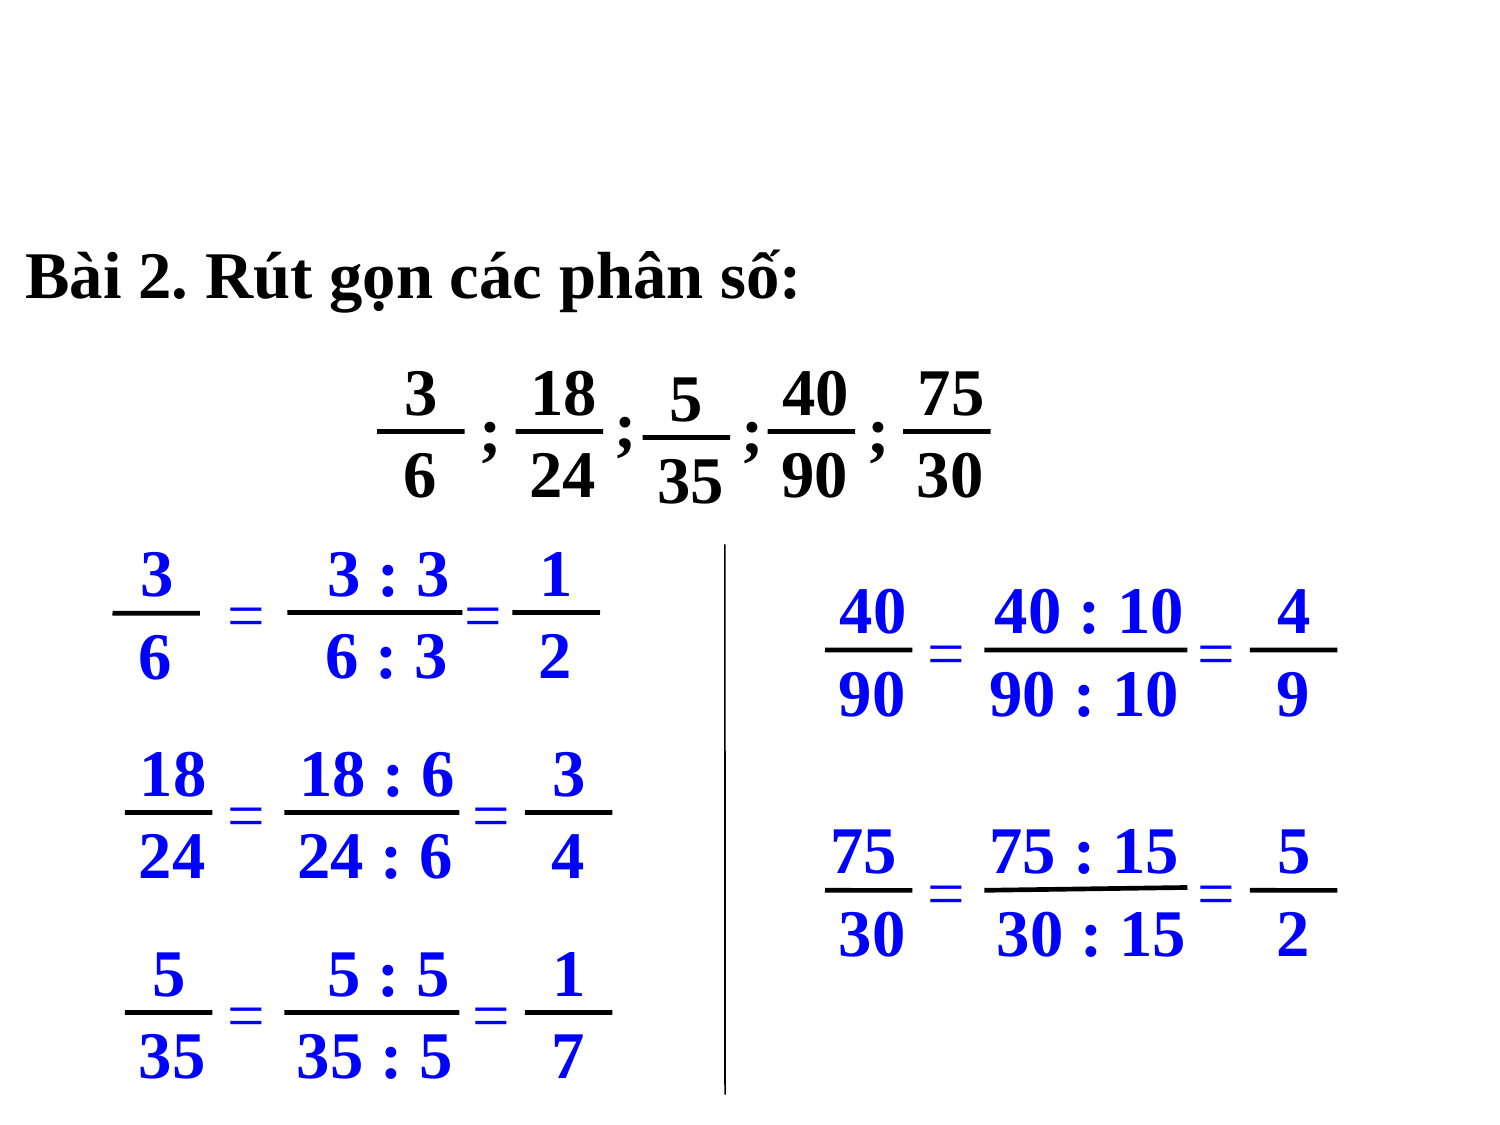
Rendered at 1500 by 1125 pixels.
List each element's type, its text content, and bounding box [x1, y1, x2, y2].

text_box = [1202, 842, 1249, 938]
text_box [514, 341, 613, 519]
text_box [1249, 799, 1338, 978]
text_box = [468, 964, 524, 1060]
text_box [123, 722, 281, 900]
text_box ; [613, 374, 642, 470]
text_box ; [465, 379, 514, 475]
text_box = [922, 602, 980, 697]
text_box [1249, 559, 1338, 738]
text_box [457, 722, 613, 900]
text_box = [221, 964, 281, 1060]
text_box 40 : 10 [980, 559, 1200, 642]
text_box 75 [815, 799, 912, 895]
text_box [823, 559, 922, 738]
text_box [524, 922, 613, 1100]
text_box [766, 341, 865, 519]
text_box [912, 799, 1202, 978]
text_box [123, 922, 221, 1100]
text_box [282, 922, 468, 1100]
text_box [112, 522, 200, 701]
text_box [901, 341, 1000, 519]
text_box = [1182, 602, 1249, 697]
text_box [449, 522, 600, 700]
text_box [282, 722, 457, 900]
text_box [642, 347, 740, 525]
text_box 90 : 10 [974, 642, 1195, 738]
text_box Bài 2. Rút gọn các phân số: [10, 224, 818, 320]
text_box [376, 341, 465, 519]
text_box ; [740, 379, 766, 475]
text_box 30 [823, 882, 912, 978]
text_box ; [865, 379, 901, 475]
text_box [212, 522, 449, 700]
